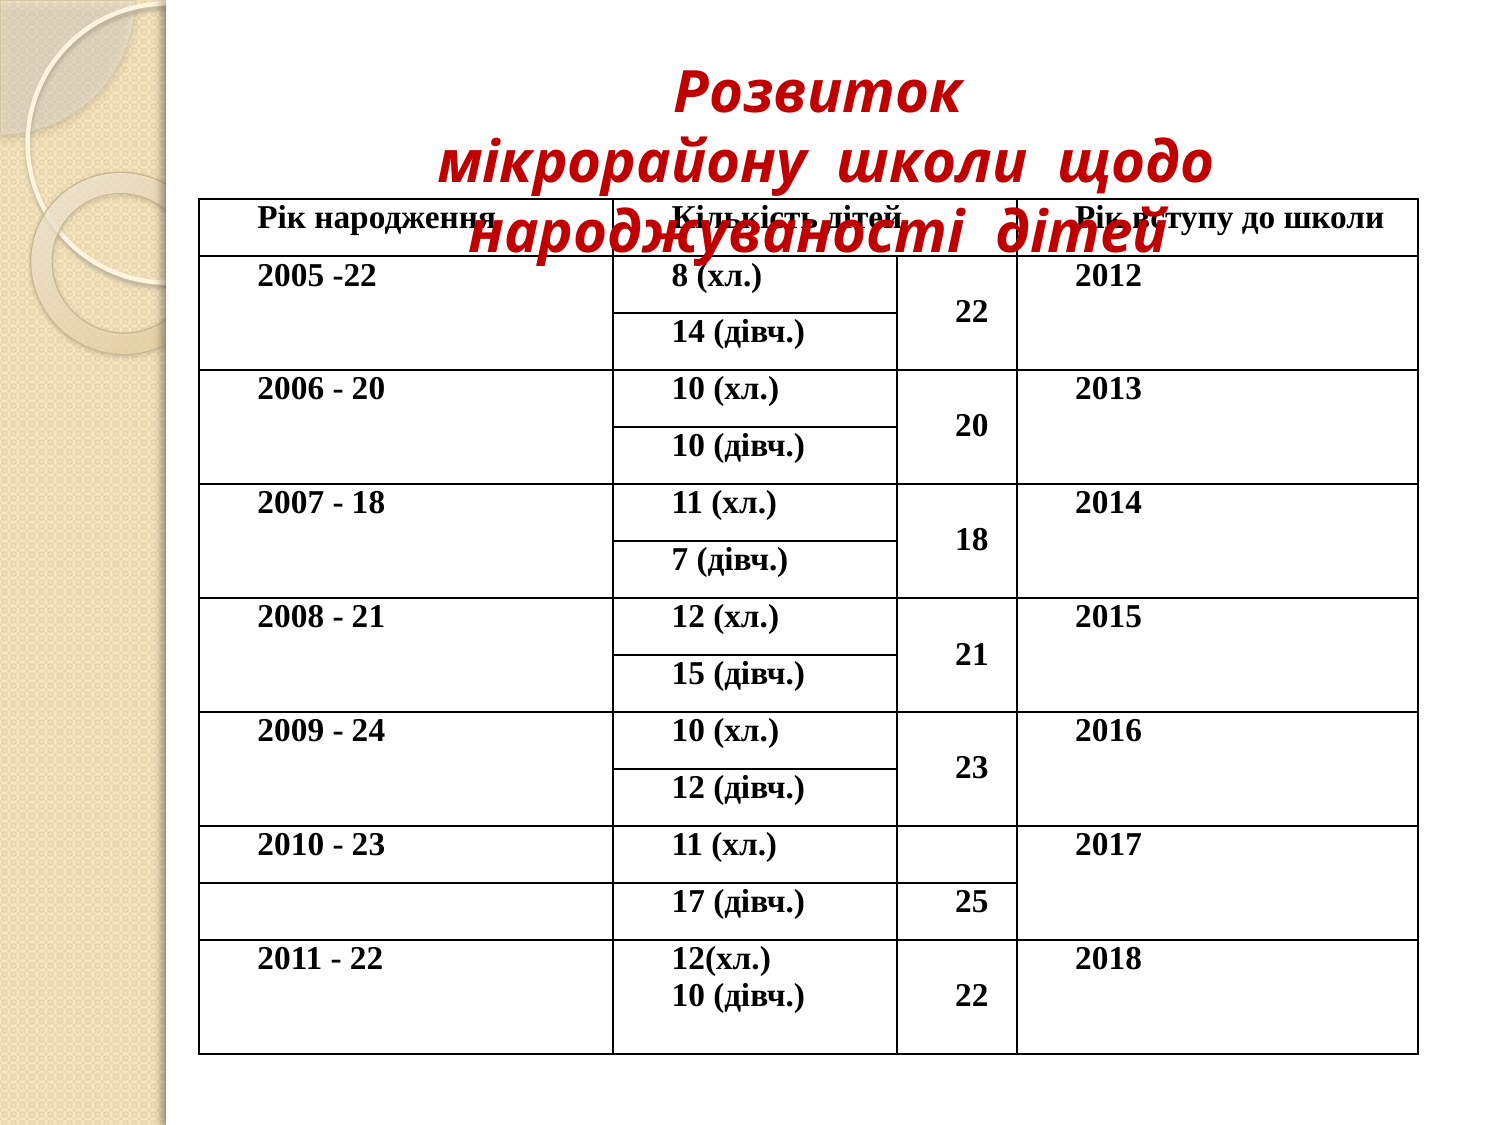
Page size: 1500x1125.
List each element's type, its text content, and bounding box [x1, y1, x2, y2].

table_cell 20 [898, 371, 1016, 483]
table_cell 2012 [1018, 272, 1417, 369]
table_cell 25 [898, 884, 1016, 939]
table_cell 12 (дівч.) [614, 770, 896, 825]
table_cell 22 [898, 272, 1016, 369]
table_cell [200, 884, 612, 939]
table_cell 7 (дівч.) [614, 542, 896, 597]
table_cell 2007 - 18 [200, 485, 612, 597]
table_cell 2008 - 21 [200, 599, 612, 711]
table_cell 15 (дівч.) [614, 656, 896, 711]
table_cell 2011 - 22 [200, 941, 612, 1053]
table_cell 10 (хл.) [614, 371, 896, 426]
table_cell [898, 827, 1016, 882]
table_cell 11 (хл.) [614, 485, 896, 540]
table_cell 2006 - 20 [200, 371, 612, 483]
table_cell 23 [898, 713, 1016, 825]
table_cell 21 [898, 599, 1016, 711]
table_cell 2017 [1018, 827, 1417, 939]
table_cell 8 (хл.) [614, 272, 896, 312]
table_cell 17 (дівч.) [614, 884, 896, 939]
table_cell 14 (дівч.) [614, 314, 896, 369]
table_cell 2016 [1018, 713, 1417, 825]
text_box Розвиток мікрорайону школи щодо народжуваності дітей [152, 46, 1500, 272]
table_cell 12(хл.) 10 (дівч.) [614, 941, 896, 1053]
table_cell 11 (хл.) [614, 827, 896, 882]
table_cell 2009 - 24 [200, 713, 612, 825]
table_cell 2010 - 23 [200, 827, 612, 882]
table_cell 18 [898, 485, 1016, 597]
table_cell 12 (хл.) [614, 599, 896, 654]
table_cell 2005 -22 [200, 272, 612, 369]
table_cell 2013 [1018, 371, 1417, 483]
table_cell 22 [898, 941, 1016, 1053]
table_cell 2015 [1018, 599, 1417, 711]
table_cell 2014 [1018, 485, 1417, 597]
table_cell 2018 [1018, 941, 1417, 1053]
table_cell 10 (хл.) [614, 713, 896, 768]
table_cell 10 (дівч.) [614, 428, 896, 483]
